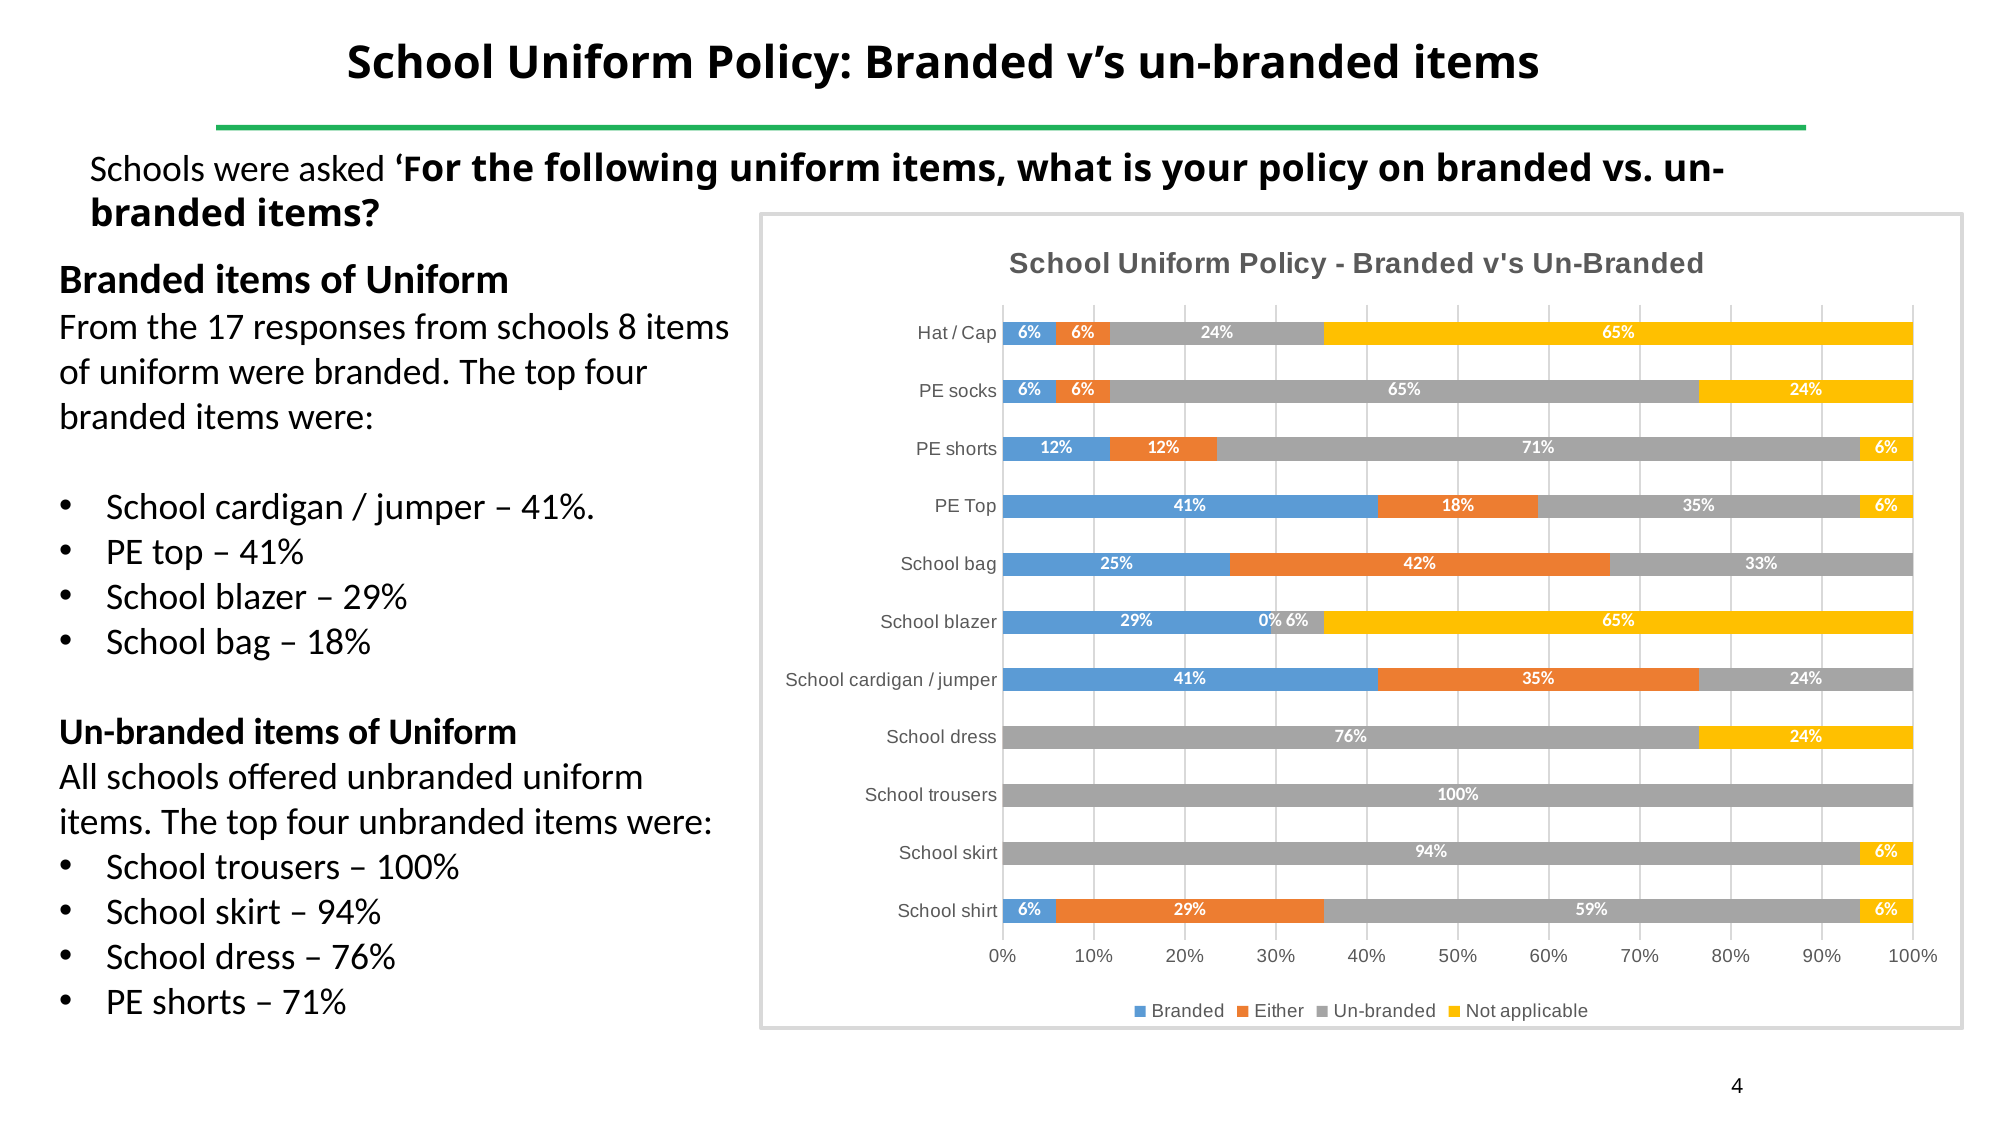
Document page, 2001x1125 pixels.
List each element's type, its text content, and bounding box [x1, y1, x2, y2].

text_box Schools were asked ‘For the following uniform items, what is your policy on branded vs. un-branded items? [75, 136, 1860, 242]
title School Uniform Policy: Branded v’s un-branded items [333, 131, 1728, 136]
chart [759, 211, 1965, 1031]
text_box Branded items of Uniform From the 17 responses from schools 8 items of uniform were branded. The top four branded items were: School cardigan / jumper – 41%. PE top – 41% School blazer – 29% School bag – 18% Un-branded items of Uniform All schools offered unbranded uniform items. The top four unbranded items were: School trousers – 100% School skirt – 94% School dress – 76% PE shorts – 71% [44, 244, 760, 1075]
text_box [216, 124, 1807, 131]
title School Uniform Policy: Branded v’s un-branded items [333, 32, 1728, 124]
text_box 4 [1716, 1065, 1795, 1121]
